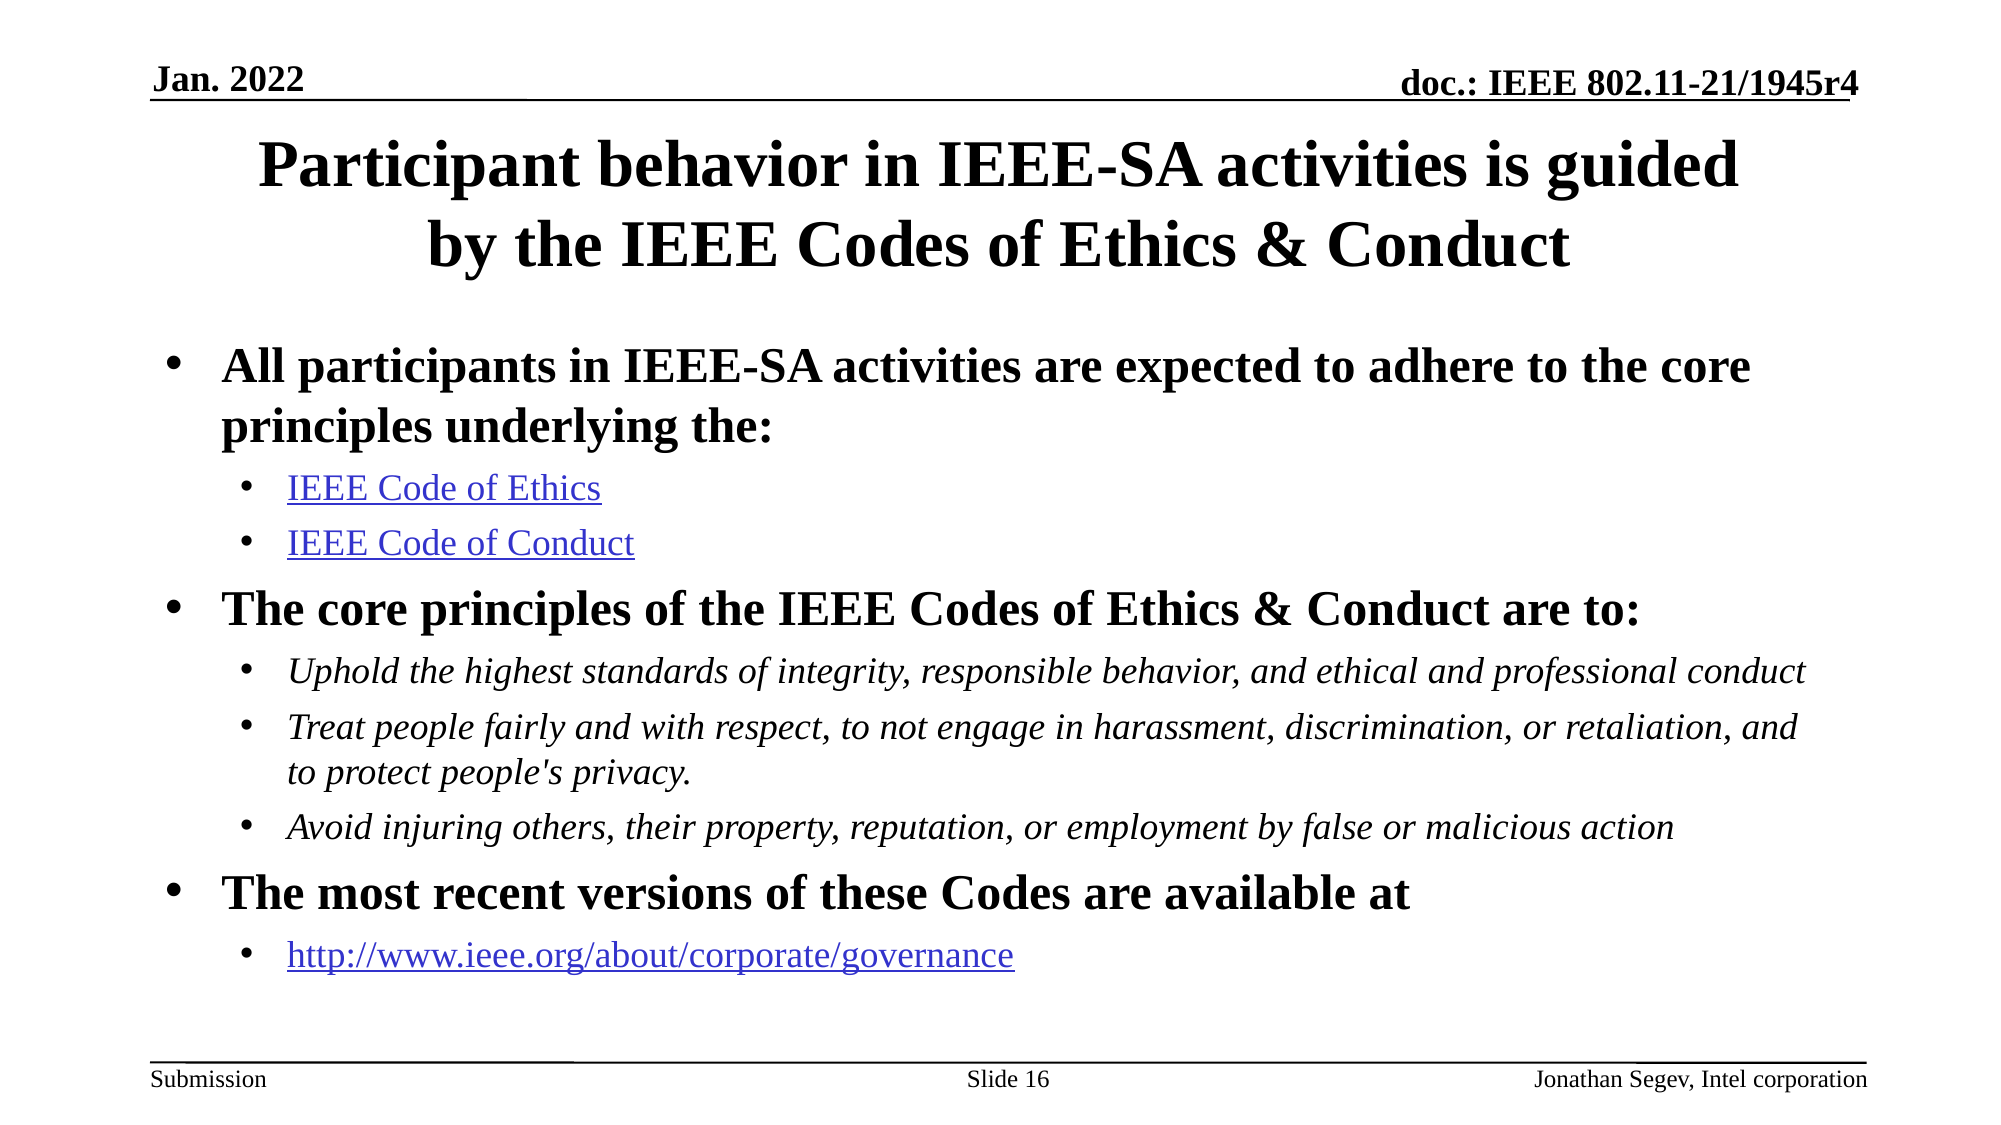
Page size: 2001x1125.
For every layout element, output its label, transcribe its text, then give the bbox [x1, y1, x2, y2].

slide_number Slide 16 [950, 1061, 1067, 1123]
title Participant behavior in IEEE-SA activities is guided by the IEEE Codes of Ethics & Conduct [149, 112, 1850, 288]
list All participants in IEEE-SA activities are expected to adhere to the core principles underlying the: IEEE Code of Ethics IEEE Code of Conduct The core principles of the IEEE Codes of Ethics & Conduct are to: Uphold the highest standards of integrity, responsible behavior, and ethical and professional conduct Treat people fairly and with respect, to not engage in harassment, discrimination, or retaliation, and to protect people's privacy. Avoid injuring others, their property, reputation, or employment by false or malicious action The most recent versions of these Codes are available at http://www.ieee.org/about/corporate/governance [149, 324, 1850, 1000]
footer Jonathan Segev, Intel corporation [1171, 1061, 1869, 1093]
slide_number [152, 54, 563, 100]
